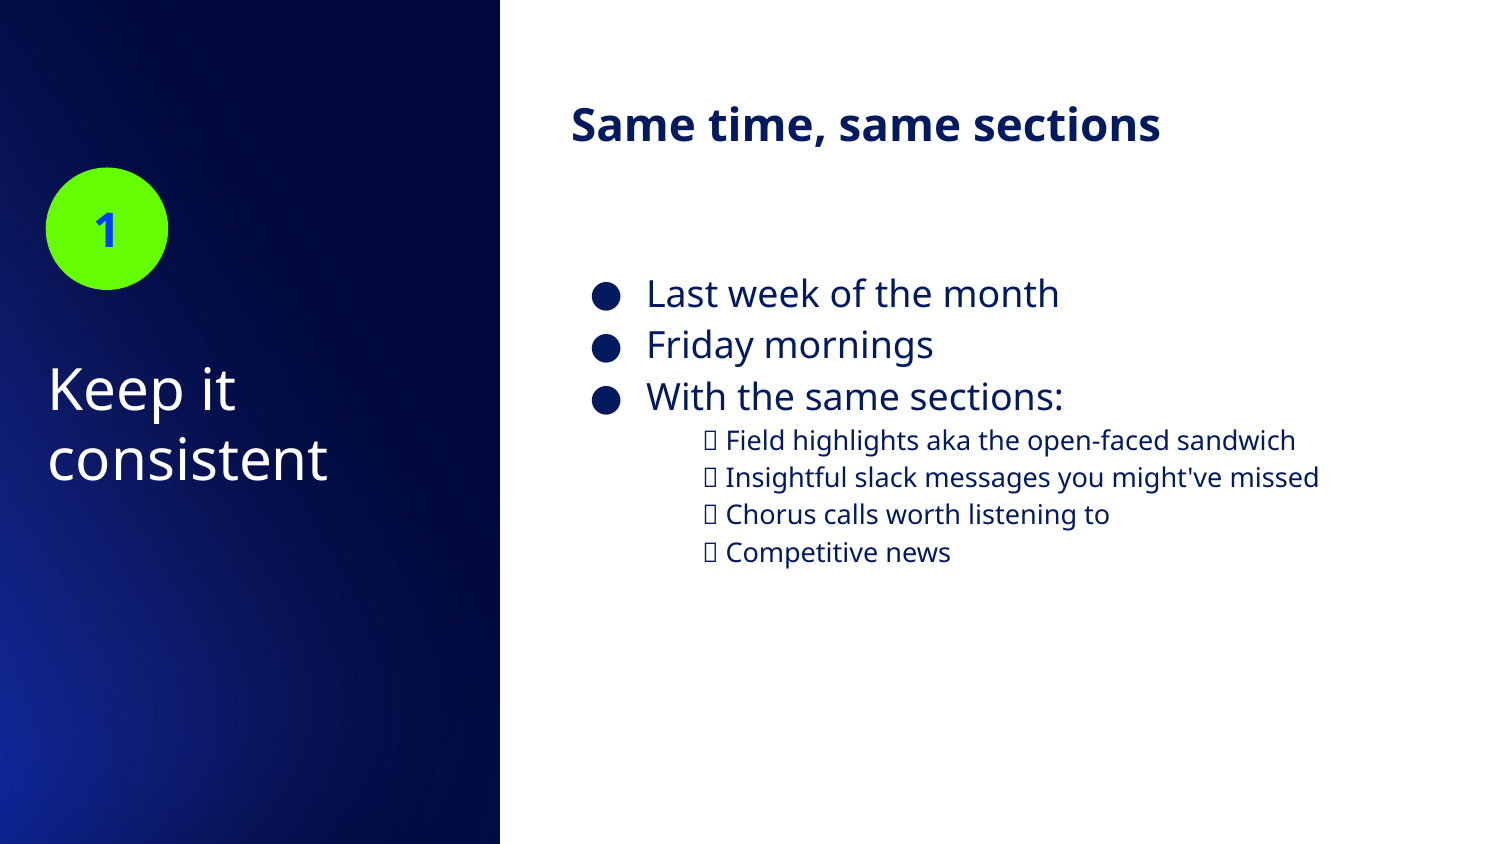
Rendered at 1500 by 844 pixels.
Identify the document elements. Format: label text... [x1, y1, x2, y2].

picture [0, 0, 500, 844]
title Keep it consistent [33, 306, 456, 538]
title Same time, same sections Last week of the month Friday mornings With the same sections: 🥪 Field highlights aka the open-faced sandwich 💬 Insightful slack messages you might've missed 📞 Chorus calls worth listening to 🚨 Competitive news [556, 80, 1470, 460]
text_box 1 [45, 167, 169, 290]
